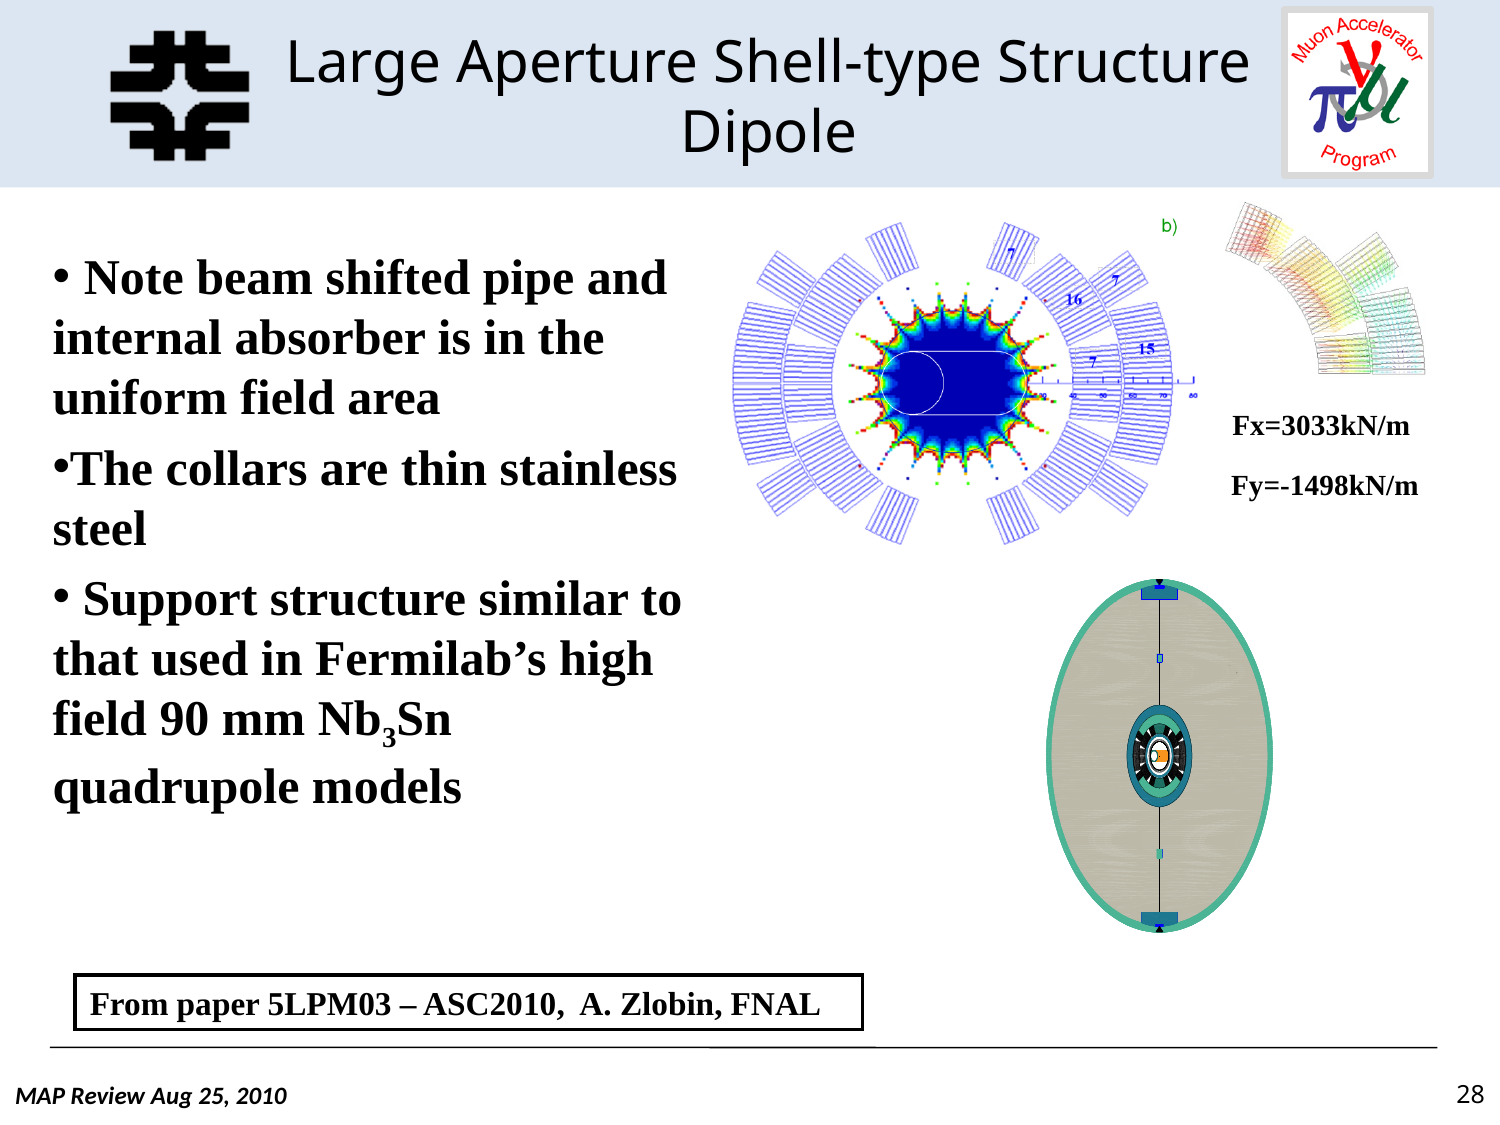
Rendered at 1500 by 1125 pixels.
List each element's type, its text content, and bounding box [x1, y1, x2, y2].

picture [1224, 199, 1427, 377]
picture [724, 212, 1376, 1047]
subtitle Note beam shifted pipe and internal absorber is in the uniform field area The collars are thin stainless steel Support structure similar to that used in Fermilab’s high field 90 mm Nb3Sn quadrupole models [37, 237, 726, 876]
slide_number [0, 1065, 350, 1125]
text_box Fx=3033kN/m Fy=-1498kN/m [1203, 399, 1450, 500]
picture [1288, 13, 1428, 172]
title Large Aperture Shell-type Structure Dipole [249, 0, 1288, 188]
text_box From paper 5LPM03 – ASC2010, A. Zlobin, FNAL [75, 974, 863, 1030]
slide_number 28 [1149, 1065, 1500, 1125]
